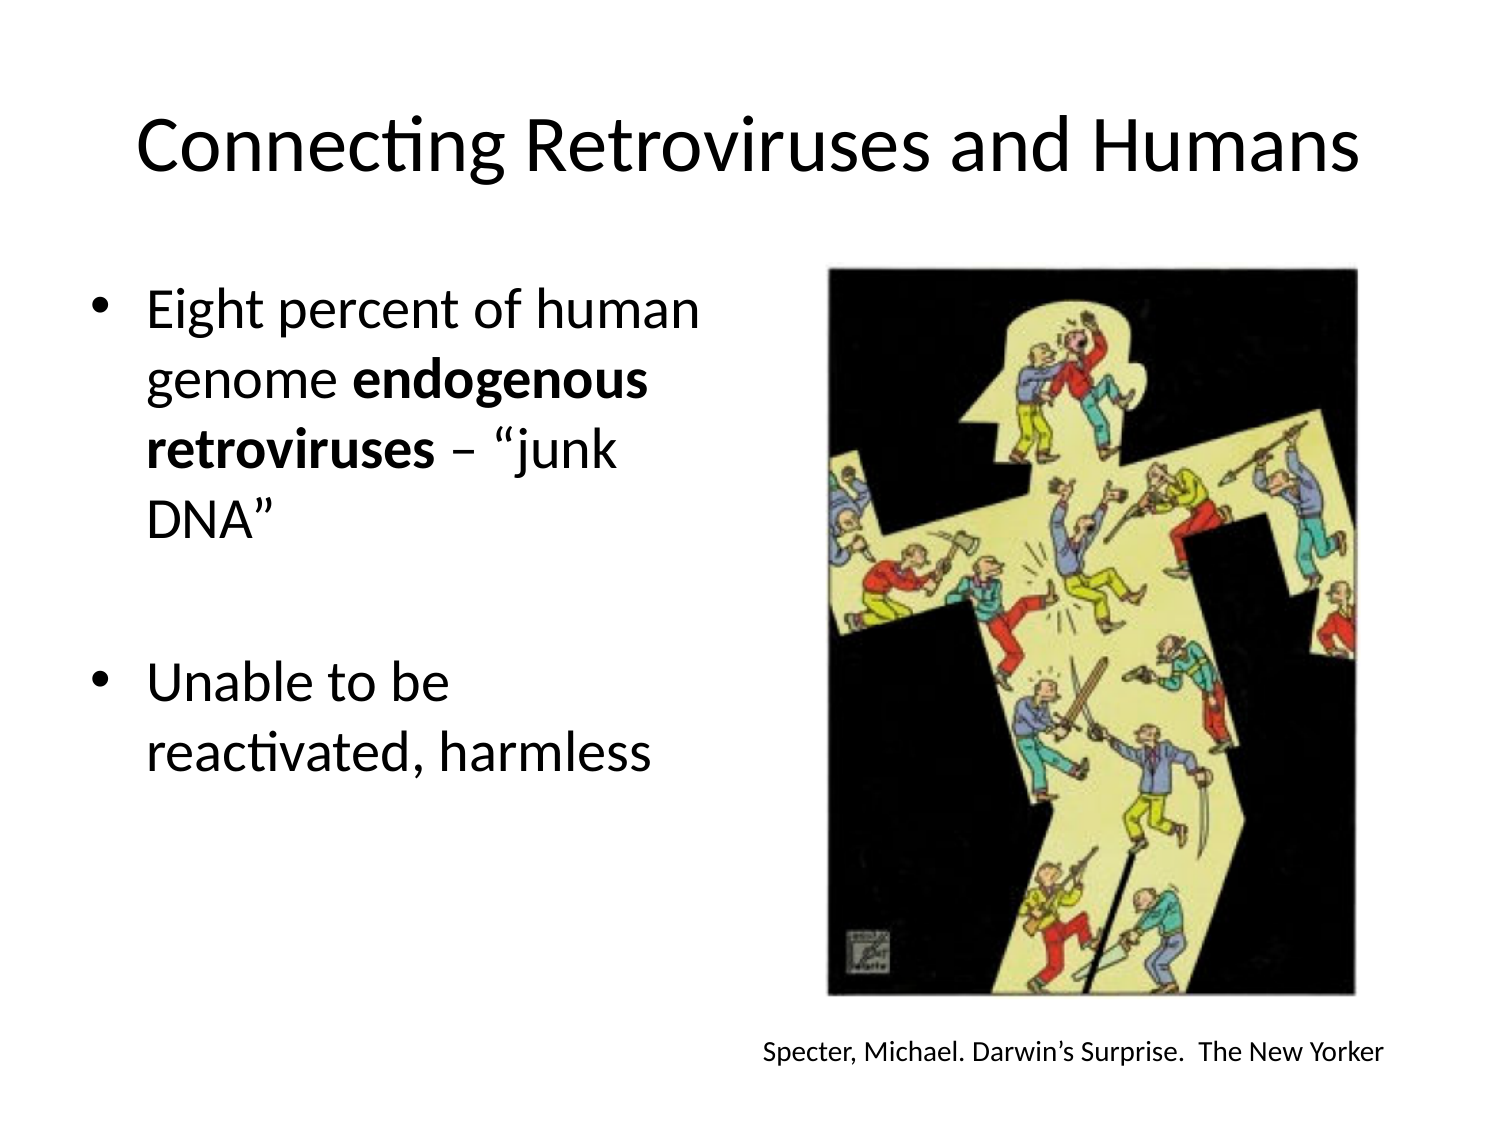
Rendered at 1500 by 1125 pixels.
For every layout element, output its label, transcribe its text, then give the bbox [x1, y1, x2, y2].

list Eight percent of human genome endogenous retroviruses – “junk DNA” Unable to be reactivated, harmless [75, 262, 738, 1005]
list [820, 262, 1368, 1006]
title Connecting Retroviruses and Humans [75, 45, 1425, 233]
text_box Specter, Michael. Darwin’s Surprise. The New Yorker [712, 1024, 1400, 1075]
